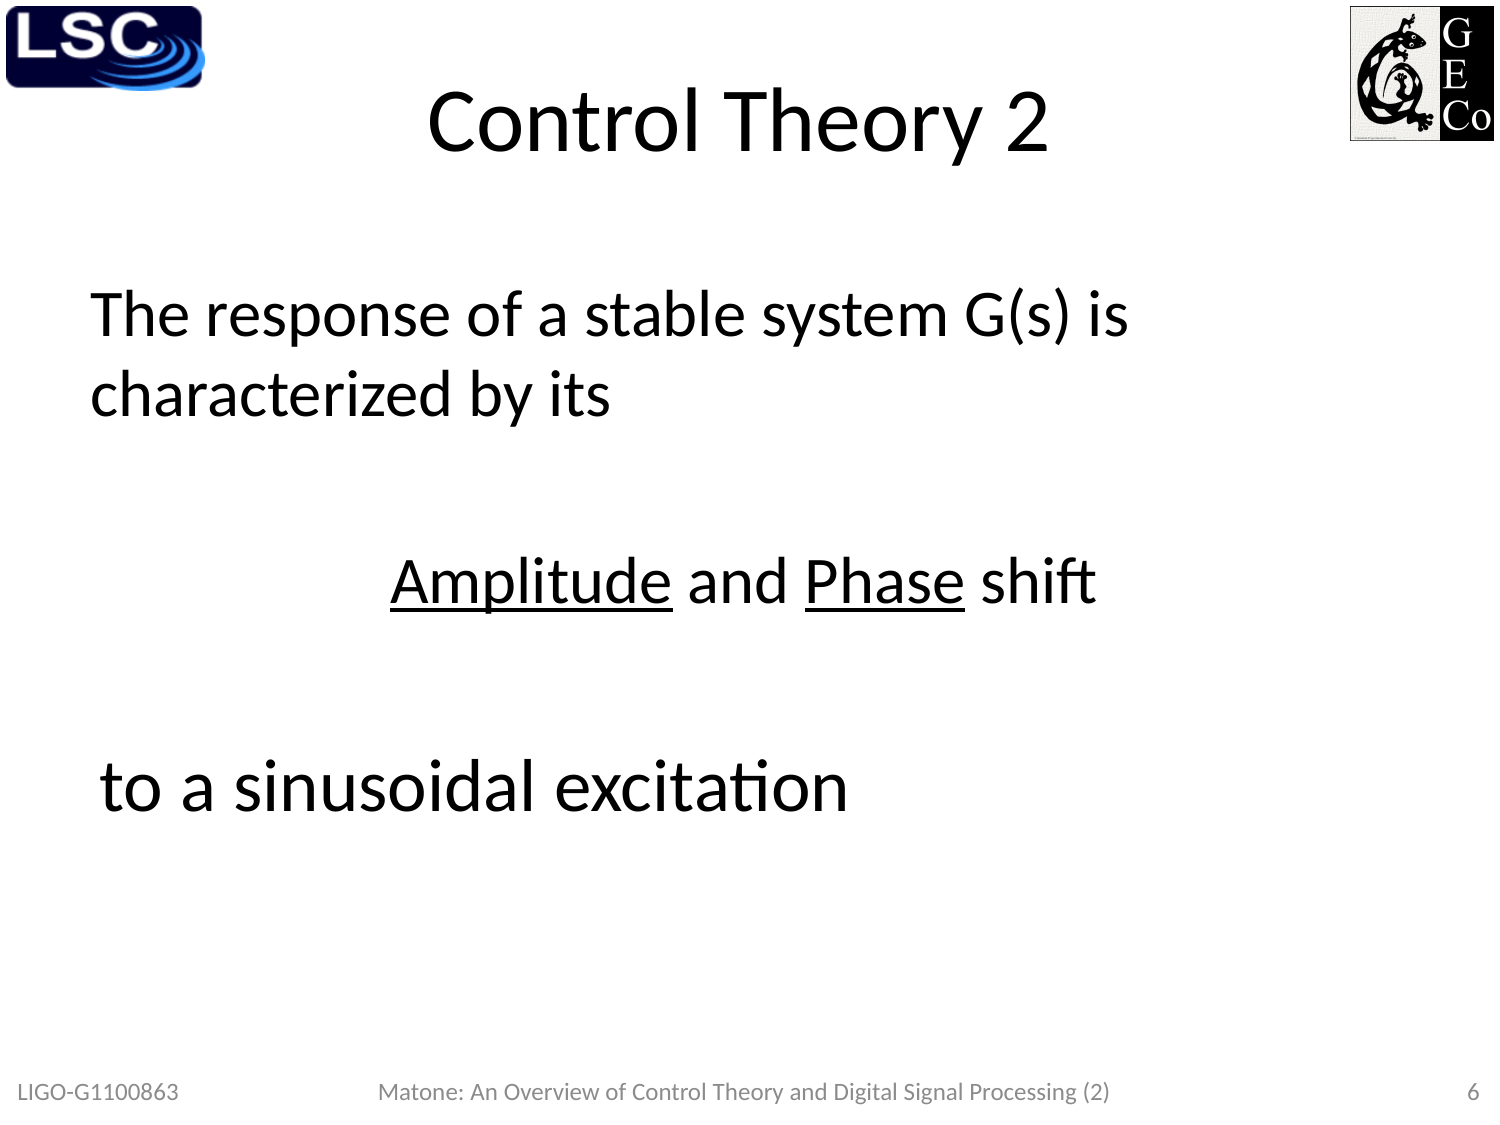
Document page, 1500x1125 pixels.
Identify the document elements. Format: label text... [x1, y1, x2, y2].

picture [6, 6, 75, 91]
picture [1425, 6, 1494, 141]
title Control Theory 2 [75, 6, 1425, 222]
slide_number LIGO-G1100863 [2, 1060, 353, 1121]
list The response of a stable system G(s) is characterized by its Amplitude and Phase shift to a sinusoidal excitation [75, 262, 1425, 1037]
slide_number 6 [1144, 1060, 1495, 1121]
footer Matone: An Overview of Control Theory and Digital Signal Processing (2) [353, 1060, 1144, 1121]
